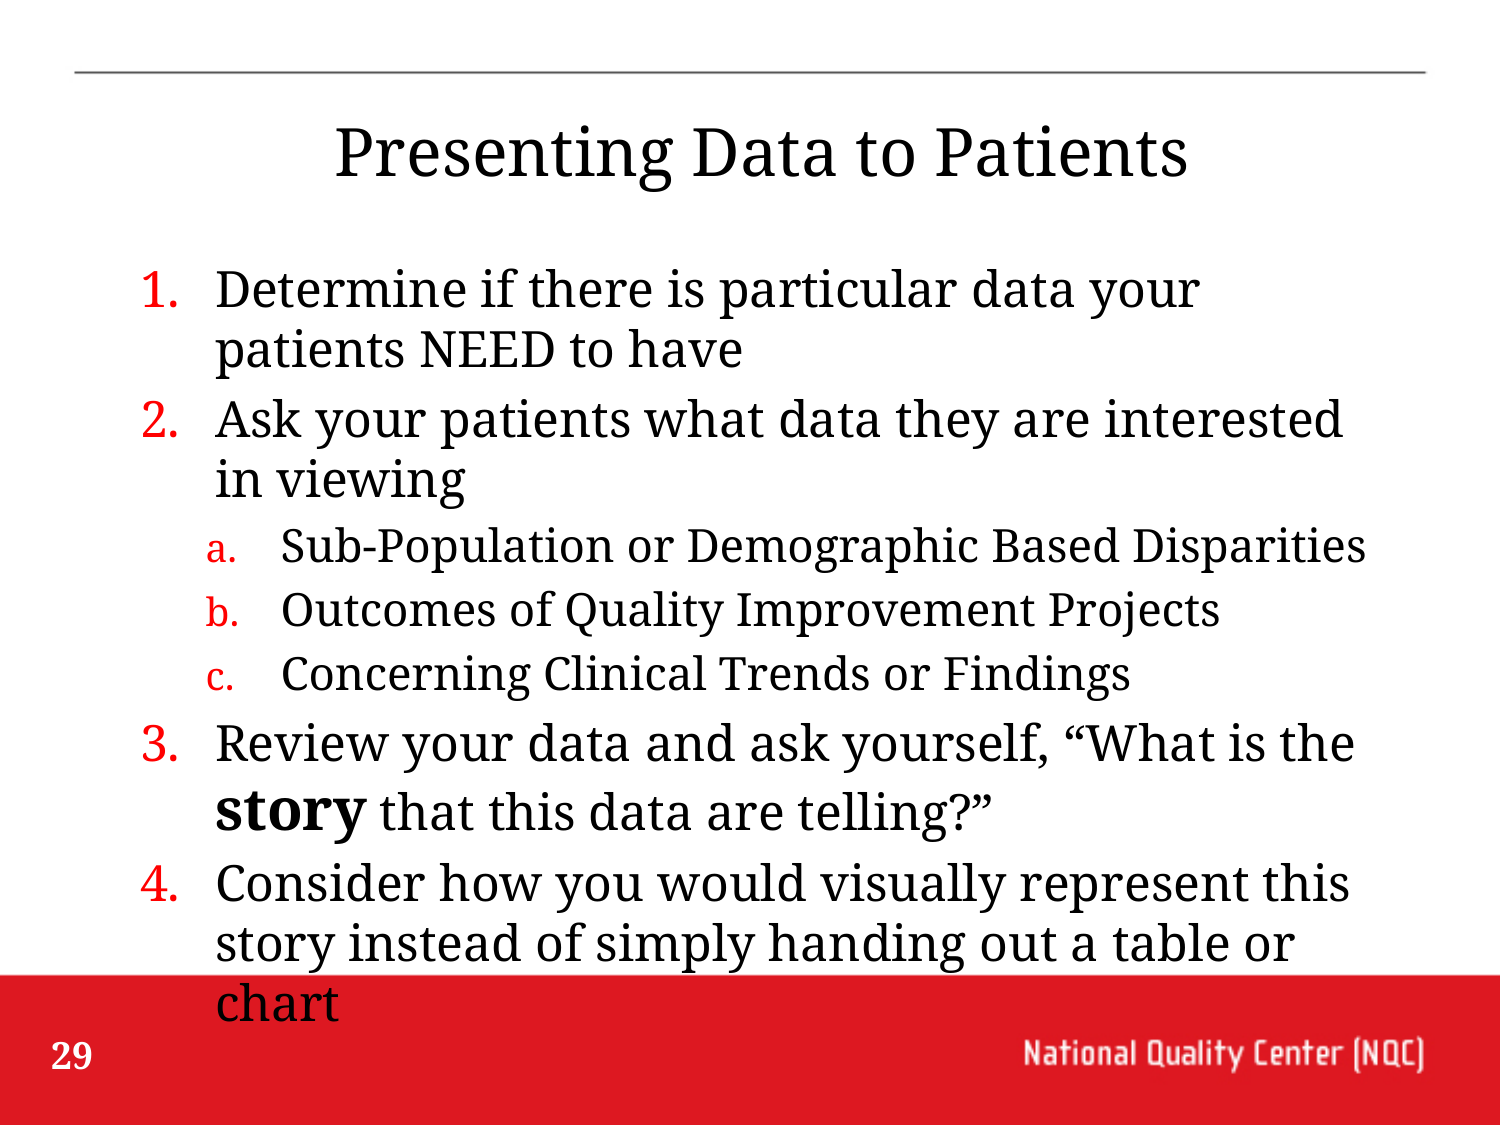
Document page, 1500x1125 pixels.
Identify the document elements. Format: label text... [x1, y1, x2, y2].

picture [0, 0, 1500, 1125]
title Presenting Data to Patients [124, 87, 1401, 213]
list Determine if there is particular data your patients NEED to have Ask your patients what data they are interested in viewing Sub-Population or Demographic Based Disparities Outcomes of Quality Improvement Projects Concerning Clinical Trends or Findings Review your data and ask yourself, “What is the story that this data are telling?” Consider how you would visually represent this story instead of simply handing out a table or chart [124, 249, 1401, 938]
